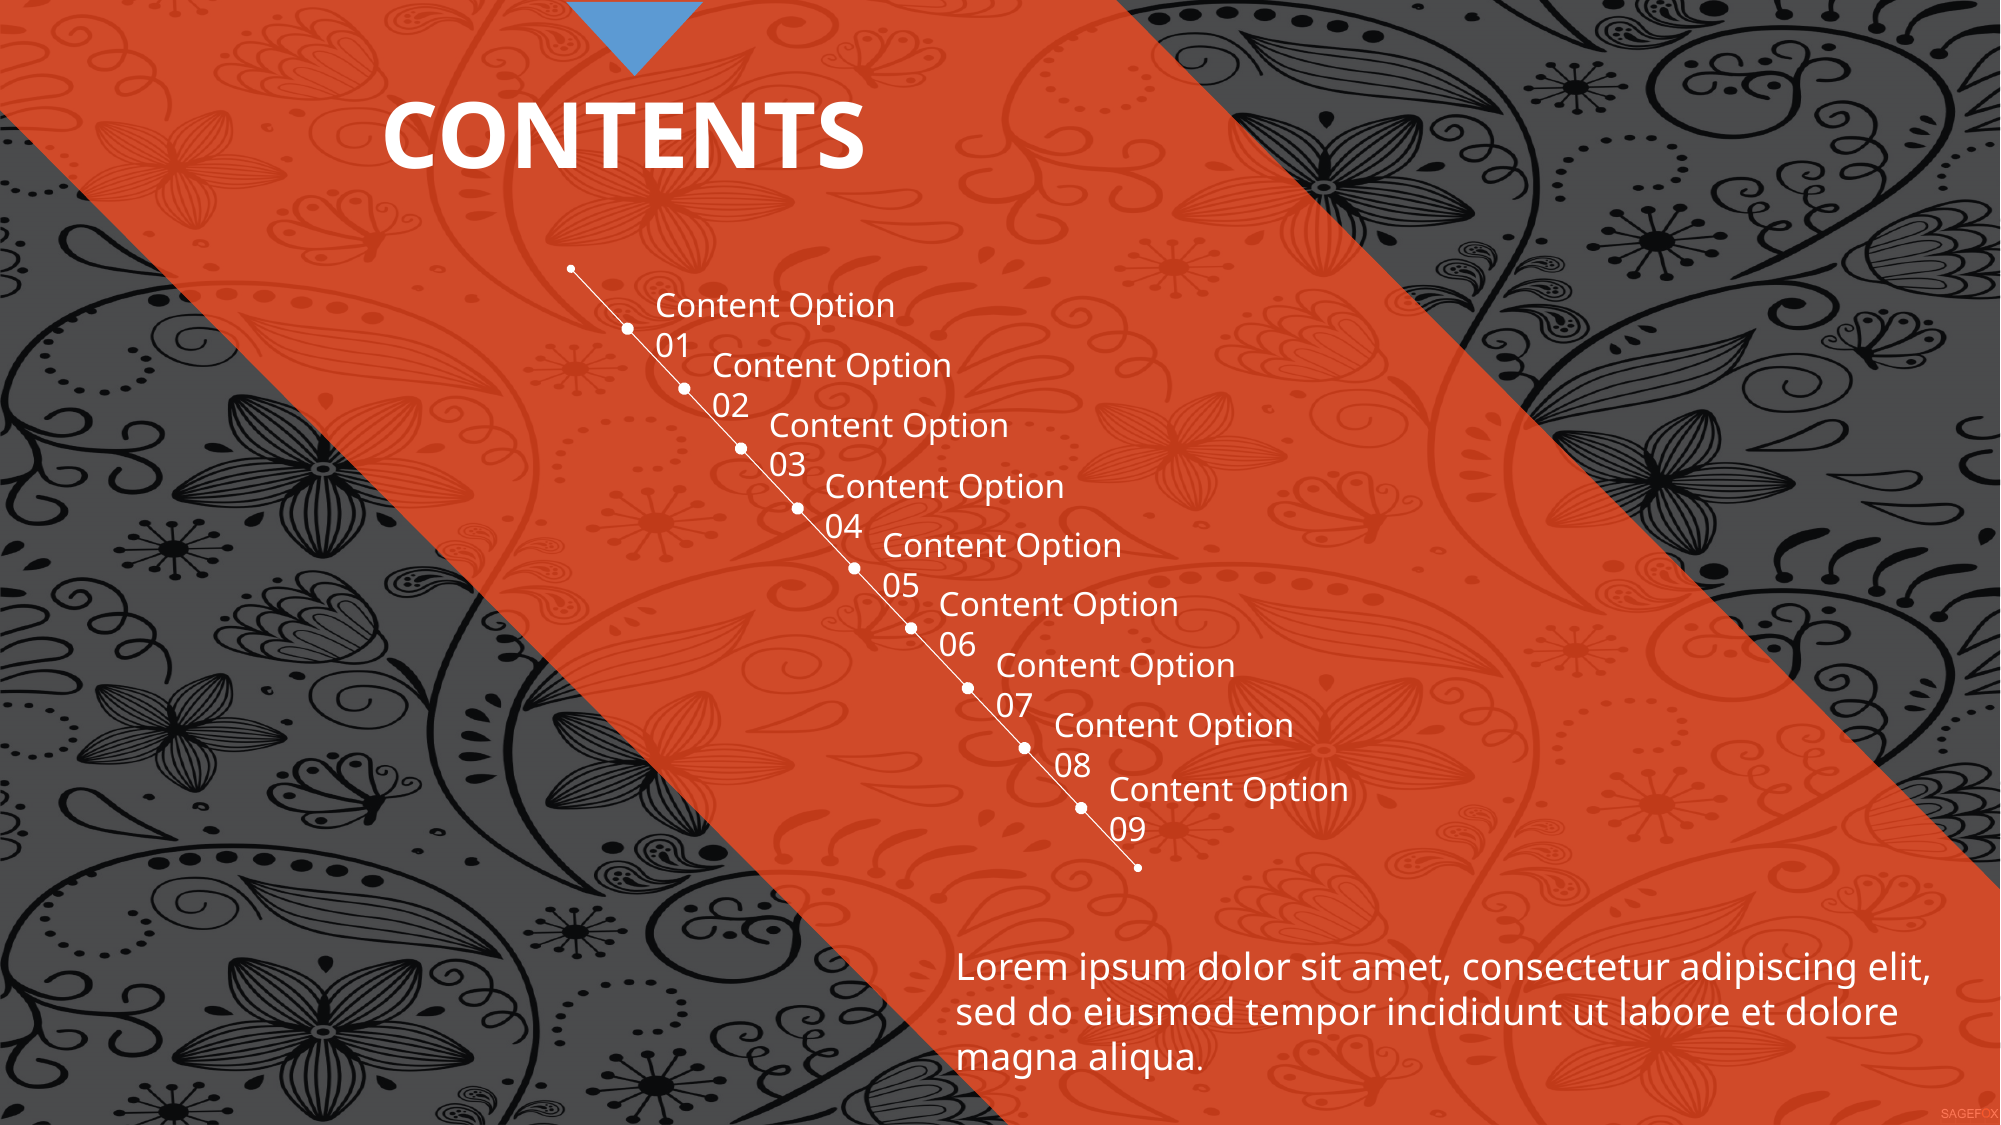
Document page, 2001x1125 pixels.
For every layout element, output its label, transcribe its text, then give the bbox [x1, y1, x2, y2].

text_box Content Option 02 [697, 336, 998, 432]
text_box Content Option 01 [640, 277, 941, 372]
text_box CONTENTS [324, 69, 924, 194]
text_box Content Option 07 [980, 636, 1281, 732]
text_box Lorem ipsum dolor sit amet, consectetur adipiscing elit, sed do eiusmod tempor incididunt ut labore et dolore magna aliqua. [940, 935, 2000, 1085]
text_box Content Option 06 [924, 576, 1224, 671]
text_box [563, 0, 706, 78]
text_box Content Option 05 [867, 517, 1168, 612]
text_box Content Option 04 [809, 458, 1110, 553]
text_box [967, 1085, 2000, 1125]
text_box Content Option 08 [1038, 696, 1339, 792]
text_box Content Option 09 [1093, 761, 1394, 856]
text_box [0, 0, 2000, 1058]
text_box Content Option 03 [753, 396, 1054, 491]
